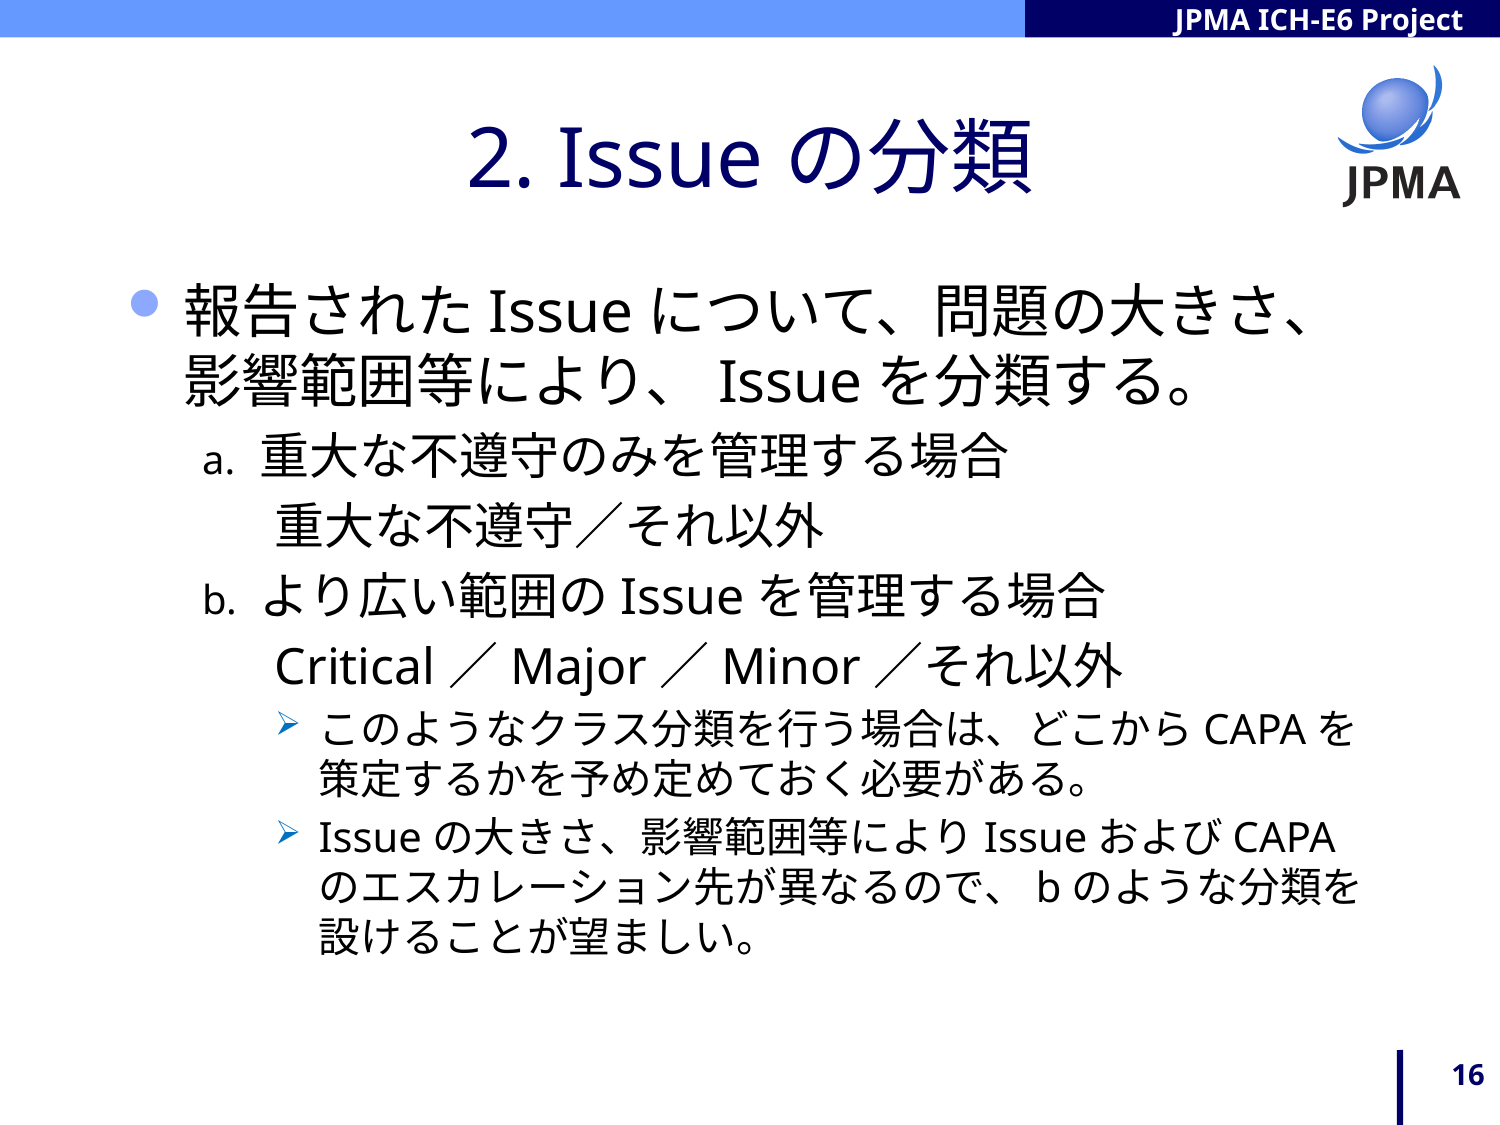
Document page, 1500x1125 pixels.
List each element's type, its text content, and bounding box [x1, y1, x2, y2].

title 2. Issueの分類 [112, 99, 1323, 209]
slide_number 16 [1187, 1048, 1500, 1124]
list 報告されたIssueについて、問題の大きさ、影響範囲等により、Issueを分類する。 重大な不遵守のみを管理する場合 重大な不遵守／それ以外 より広い範囲のIssueを管理する場合 Critical／Major／Minor／それ以外 このようなクラス分類を行う場合は、どこからCAPAを策定するかを予め定めておく必要がある。 Issueの大きさ、影響範囲等によりIssueおよびCAPAのエスカレーション先が異なるので、bのような分類を設けることが望ましい。 [112, 267, 1388, 965]
picture [1328, 54, 1481, 209]
